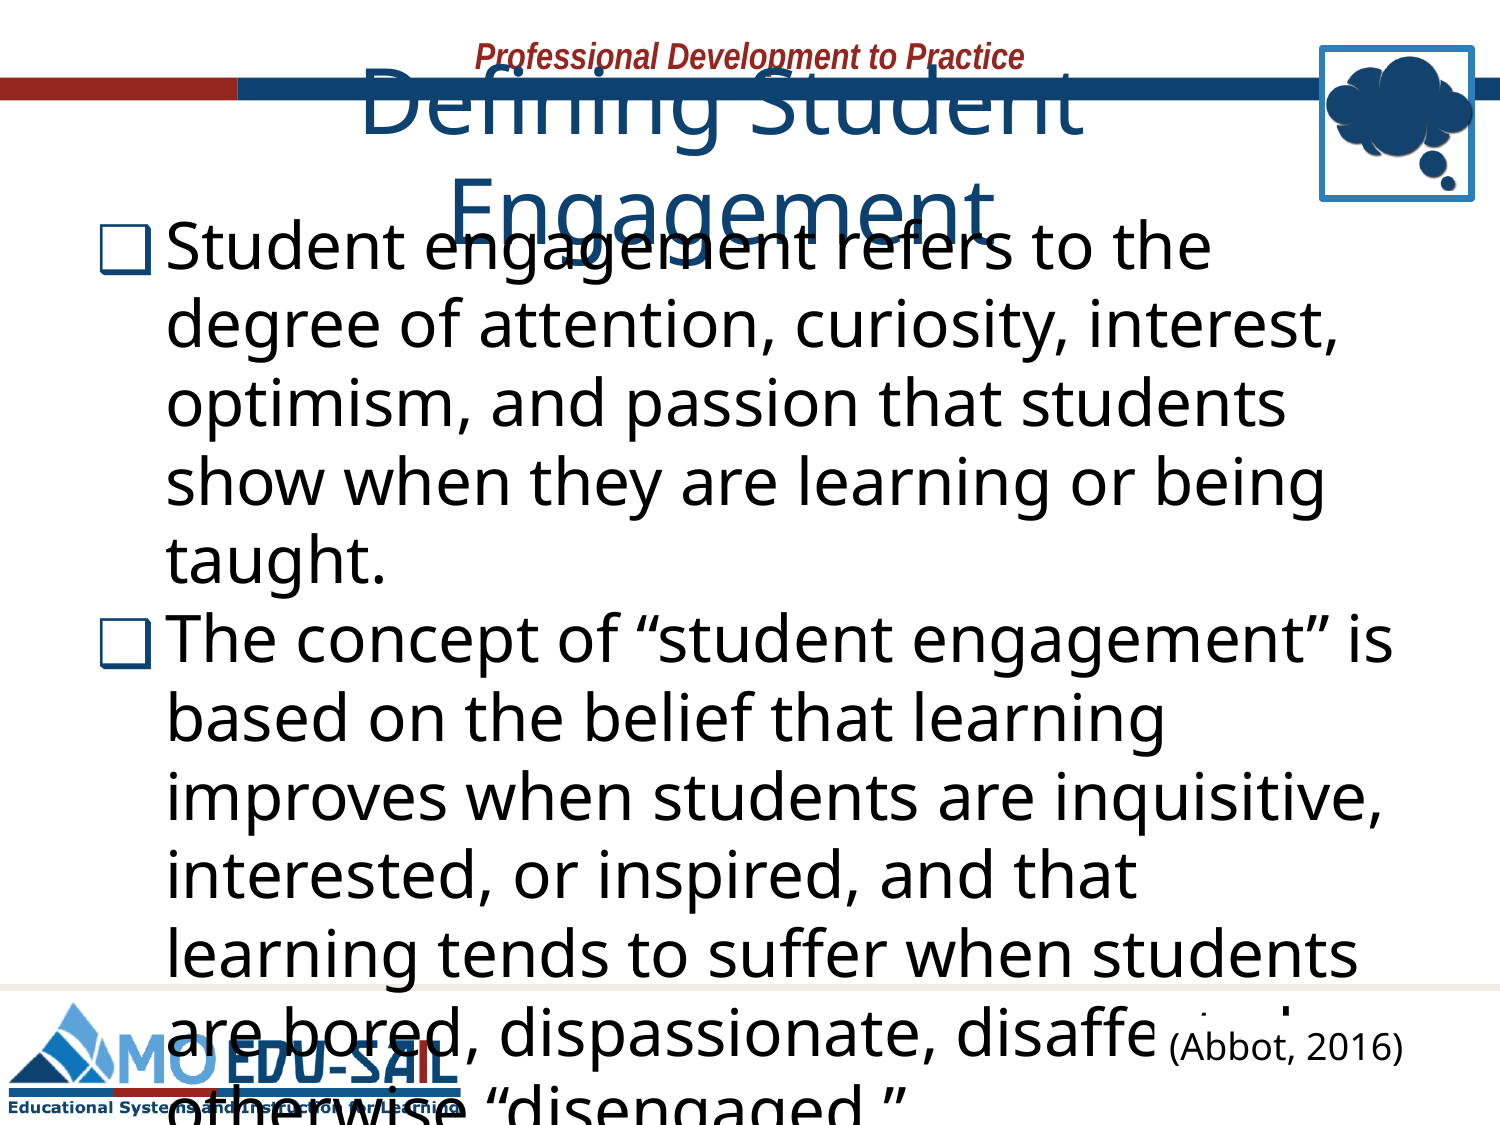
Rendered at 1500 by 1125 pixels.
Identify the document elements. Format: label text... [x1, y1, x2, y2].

picture [8, 997, 475, 1120]
title Defining Student Engagement [75, 62, 1296, 196]
list Student engagement refers to the degree of attention, curiosity, interest, optimism, and passion that students show when they are learning or being taught. The concept of “student engagement” is based on the belief that learning improves when students are inquisitive, interested, or inspired, and that learning tends to suffer when students are bored, dispassionate, disaffected, or otherwise “disengaged.” [75, 196, 1425, 976]
text_box (Abbot, 2016) [1154, 1015, 1425, 1076]
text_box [1301, 48, 1492, 199]
